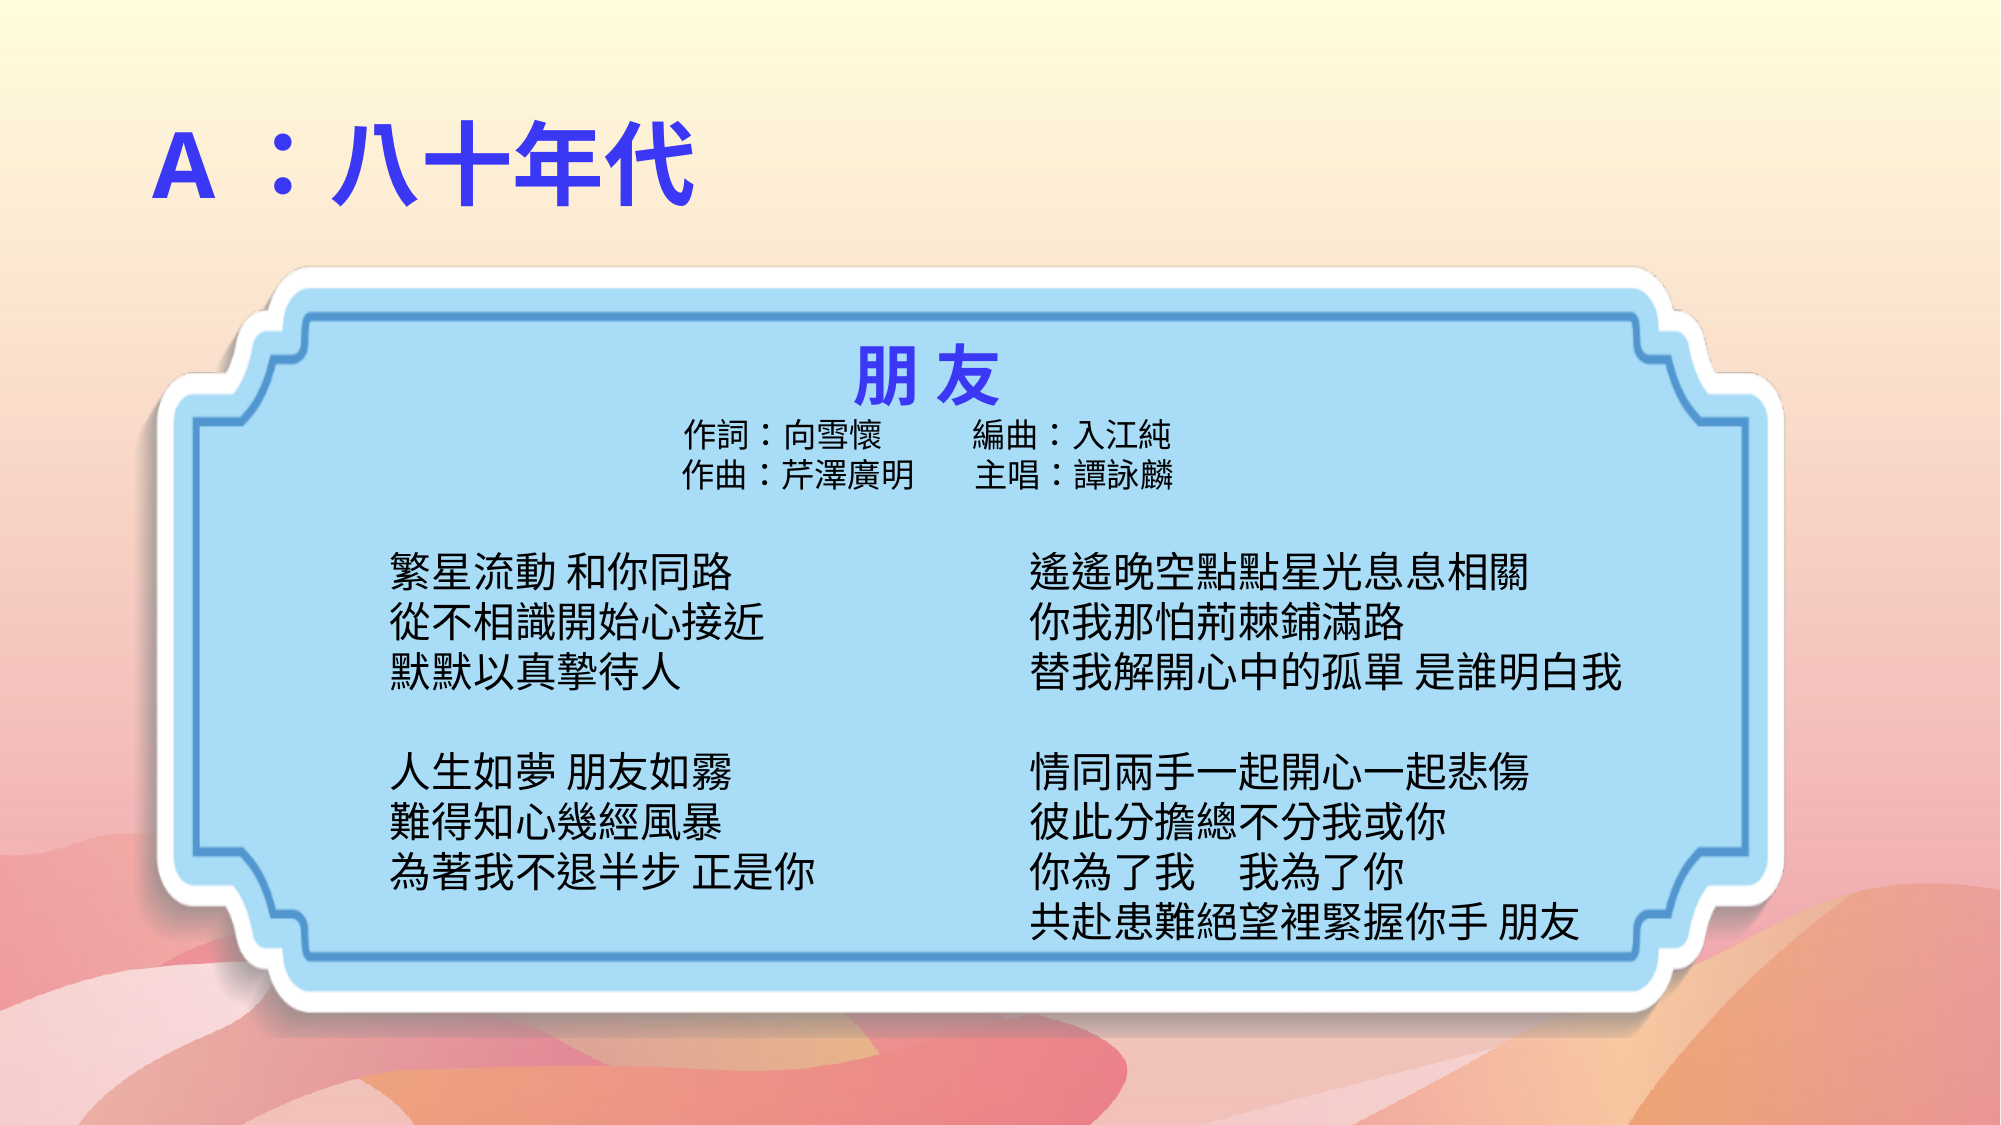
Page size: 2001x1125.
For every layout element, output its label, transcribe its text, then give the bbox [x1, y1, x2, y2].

picture [0, 0, 2001, 1125]
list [35, 189, 1893, 1038]
title A：八十年代 [137, 59, 1863, 189]
